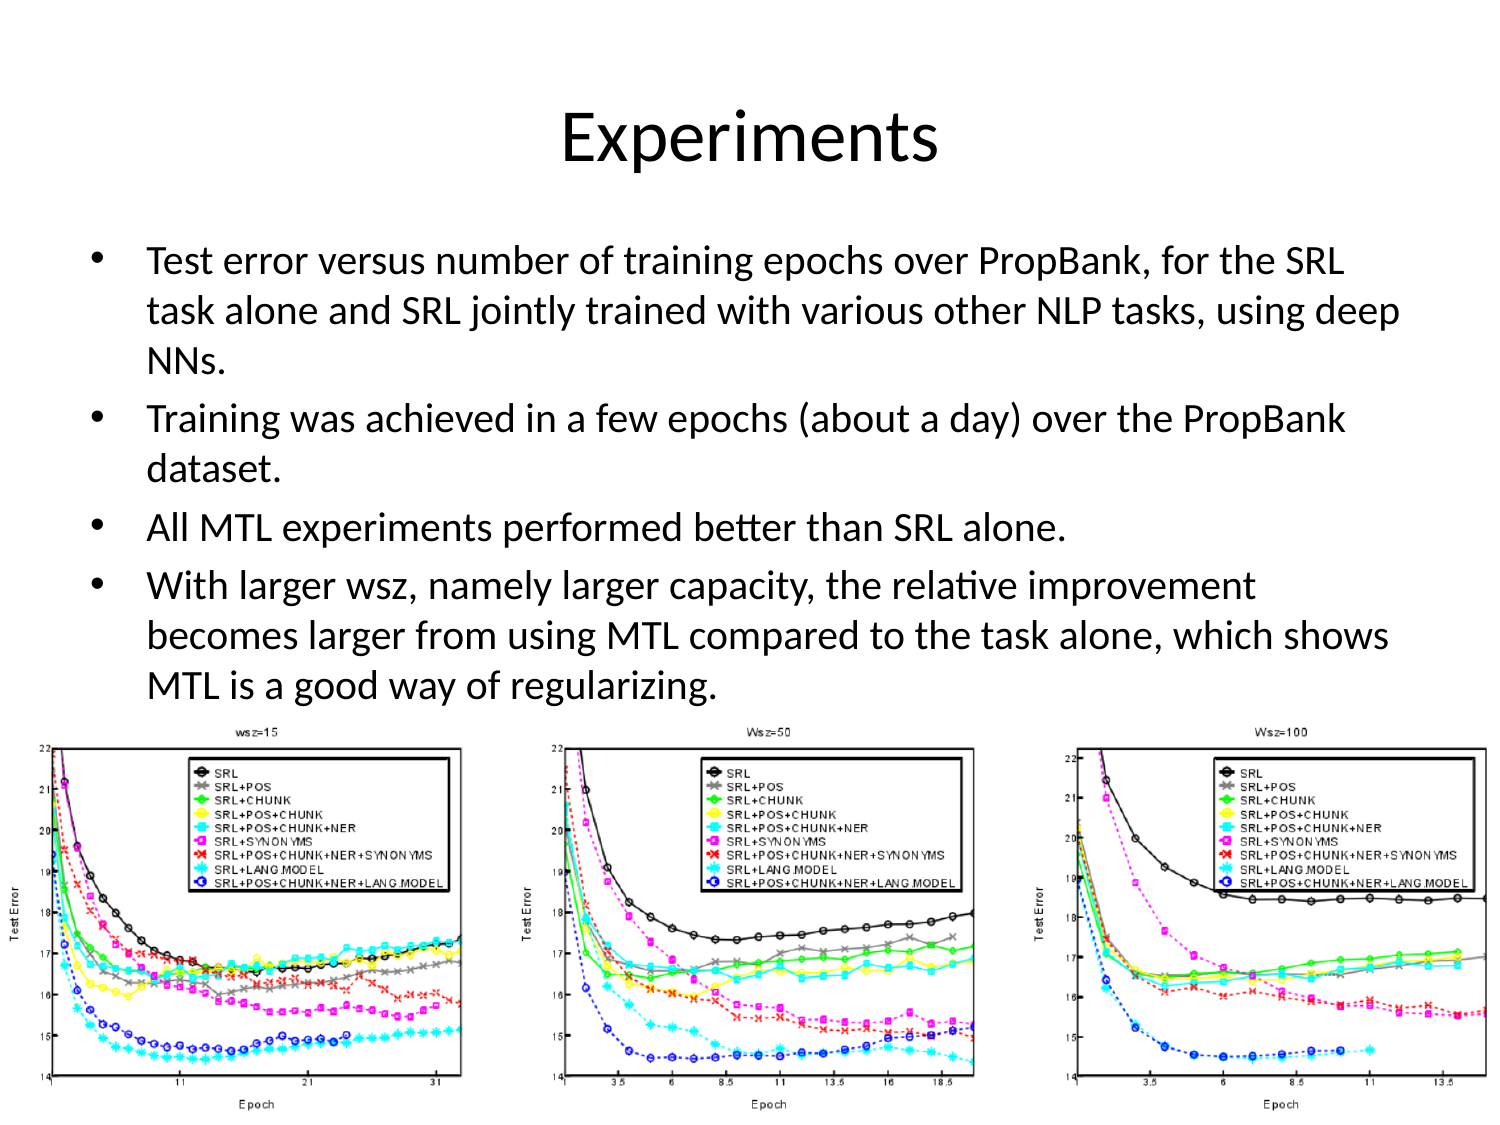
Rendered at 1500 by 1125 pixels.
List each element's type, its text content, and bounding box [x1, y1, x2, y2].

title Experiments [75, 75, 1425, 188]
picture [0, 722, 1500, 1113]
list Test error versus number of training epochs over PropBank, for the SRL task alone and SRL jointly trained with various other NLP tasks, using deep NNs. Training was achieved in a few epochs (about a day) over the PropBank dataset. All MTL experiments performed better than SRL alone. With larger wsz, namely larger capacity, the relative improvement becomes larger from using MTL compared to the task alone, which shows MTL is a good way of regularizing. [75, 224, 1425, 720]
